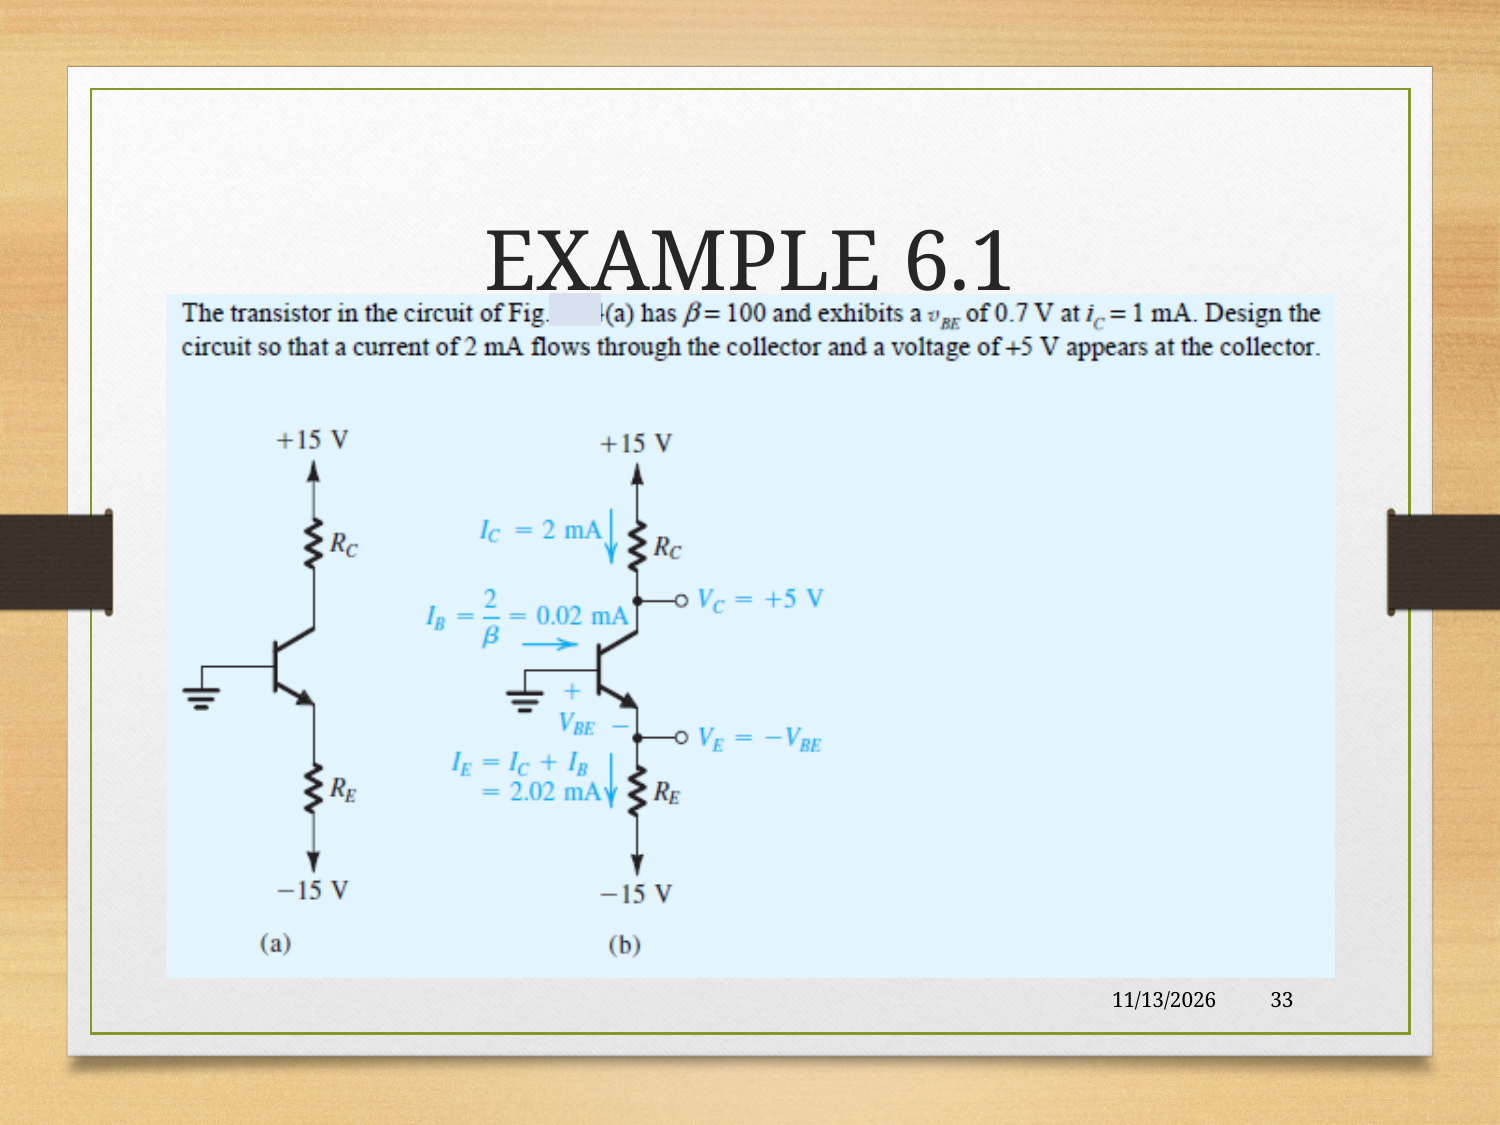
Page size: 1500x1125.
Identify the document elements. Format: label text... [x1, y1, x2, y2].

slide_number 33 [1243, 978, 1309, 1024]
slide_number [1042, 978, 1232, 1024]
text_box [166, 294, 1336, 978]
picture [0, 0, 1500, 1125]
title EXAMPLE 6.1 [193, 150, 1309, 294]
